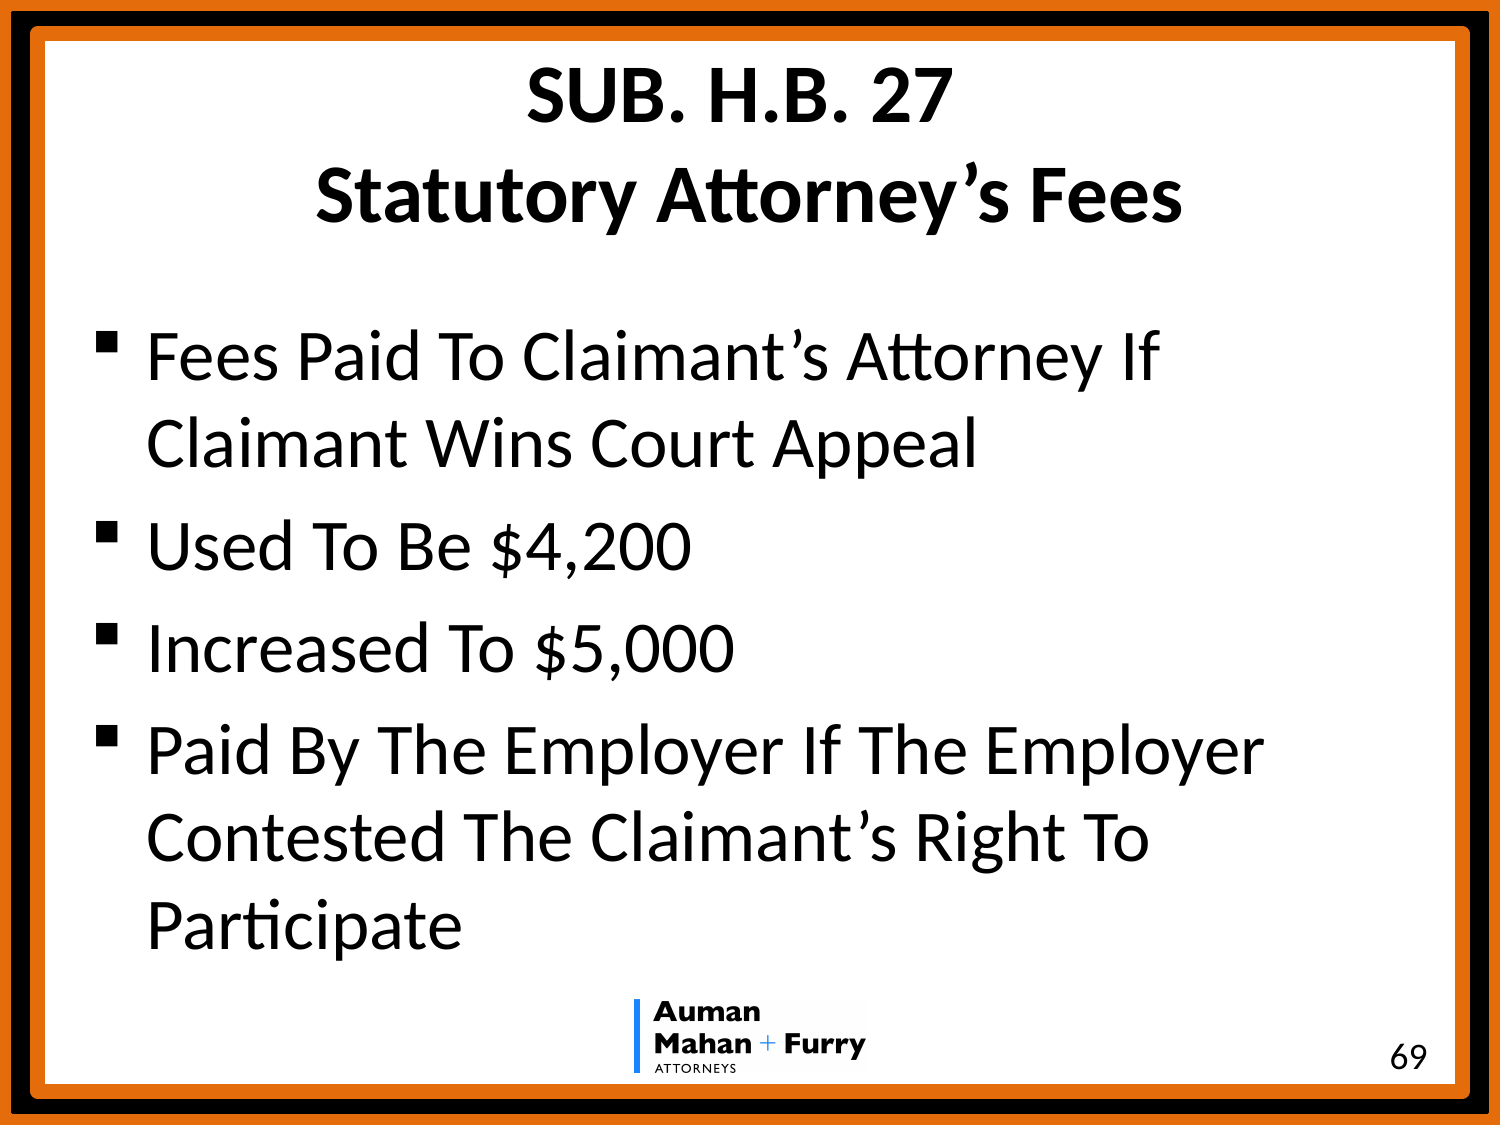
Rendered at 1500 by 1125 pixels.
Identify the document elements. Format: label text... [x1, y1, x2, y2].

picture [634, 1005, 866, 1073]
list Fees Paid To Claimant’s Attorney If Claimant Wins Court Appeal Used To Be $4,200 Increased To $5,000 Paid By The Employer If The Employer Contested The Claimant’s Right To Participate [75, 299, 1425, 1005]
title SUB. H.B. 27 Statutory Attorney’s Fees [75, 45, 1425, 233]
